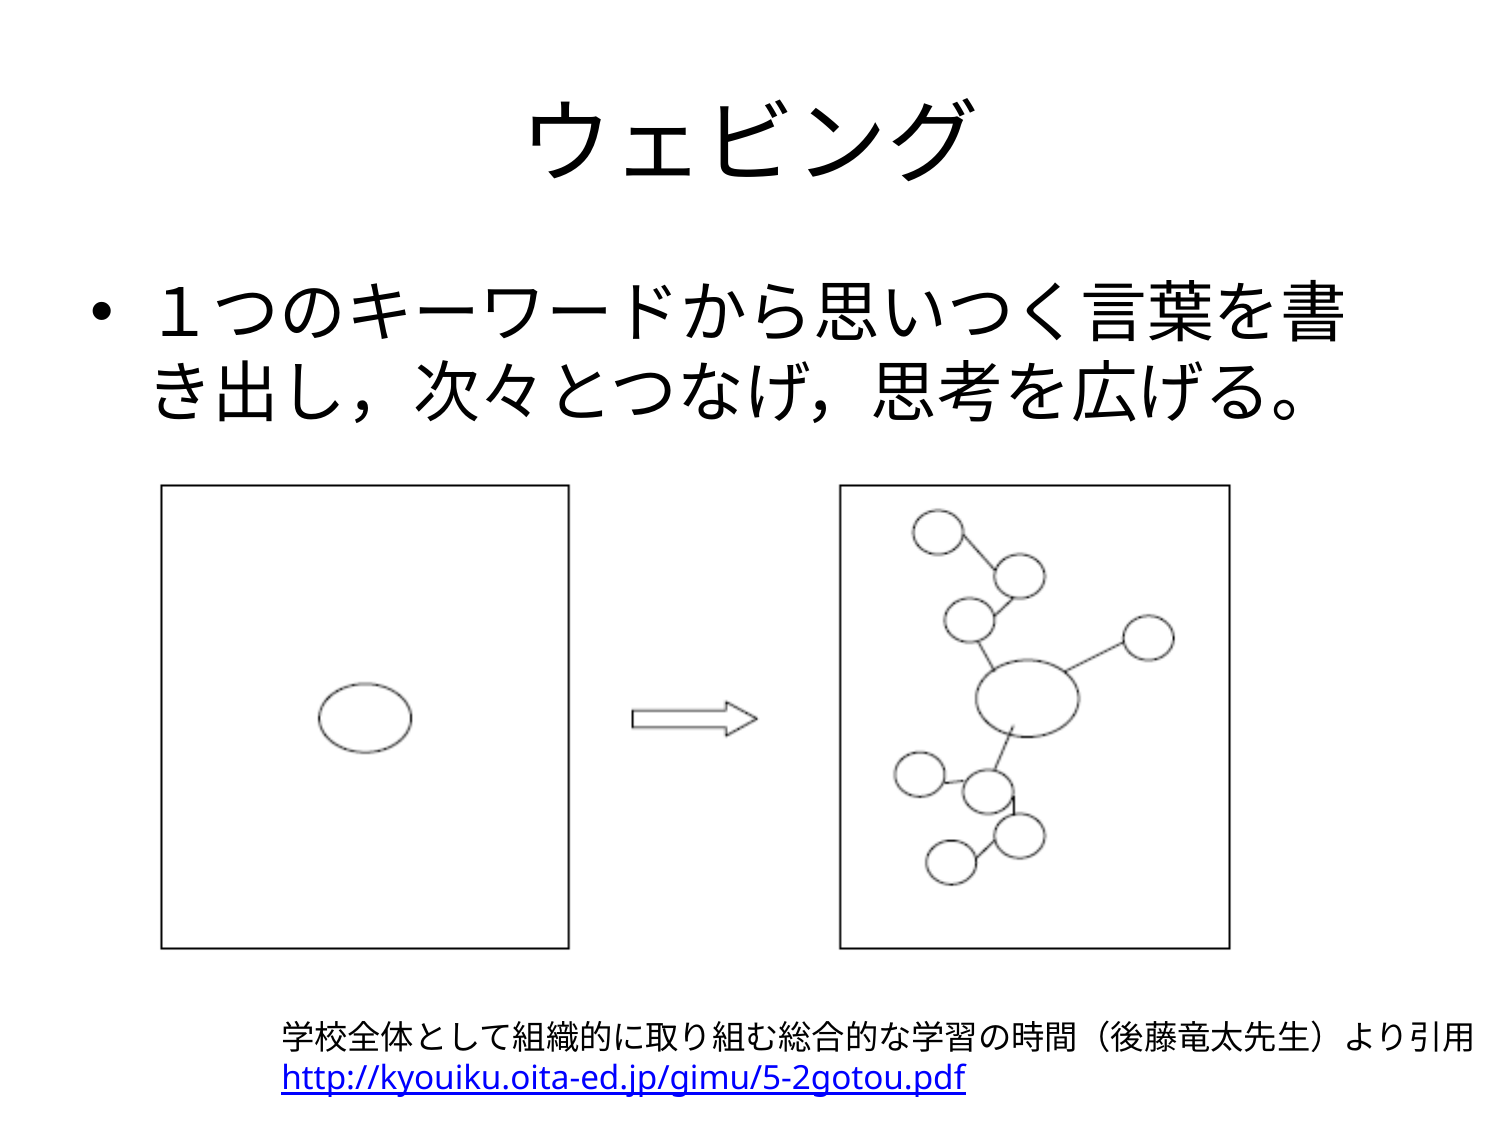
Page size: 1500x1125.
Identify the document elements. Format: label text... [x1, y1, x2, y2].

title ウェビング [75, 45, 1425, 233]
text_box 学校全体として組織的に取り組む総合的な学習の時間（後藤竜太先生）より引用 http://kyouiku.oita-ed.jp/gimu/5-2gotou.pdf [266, 1009, 1492, 1125]
list １つのキーワードから思いつく言葉を書き出し，次々とつなげ，思考を広げる。 [75, 262, 1425, 1005]
picture [135, 479, 1258, 962]
